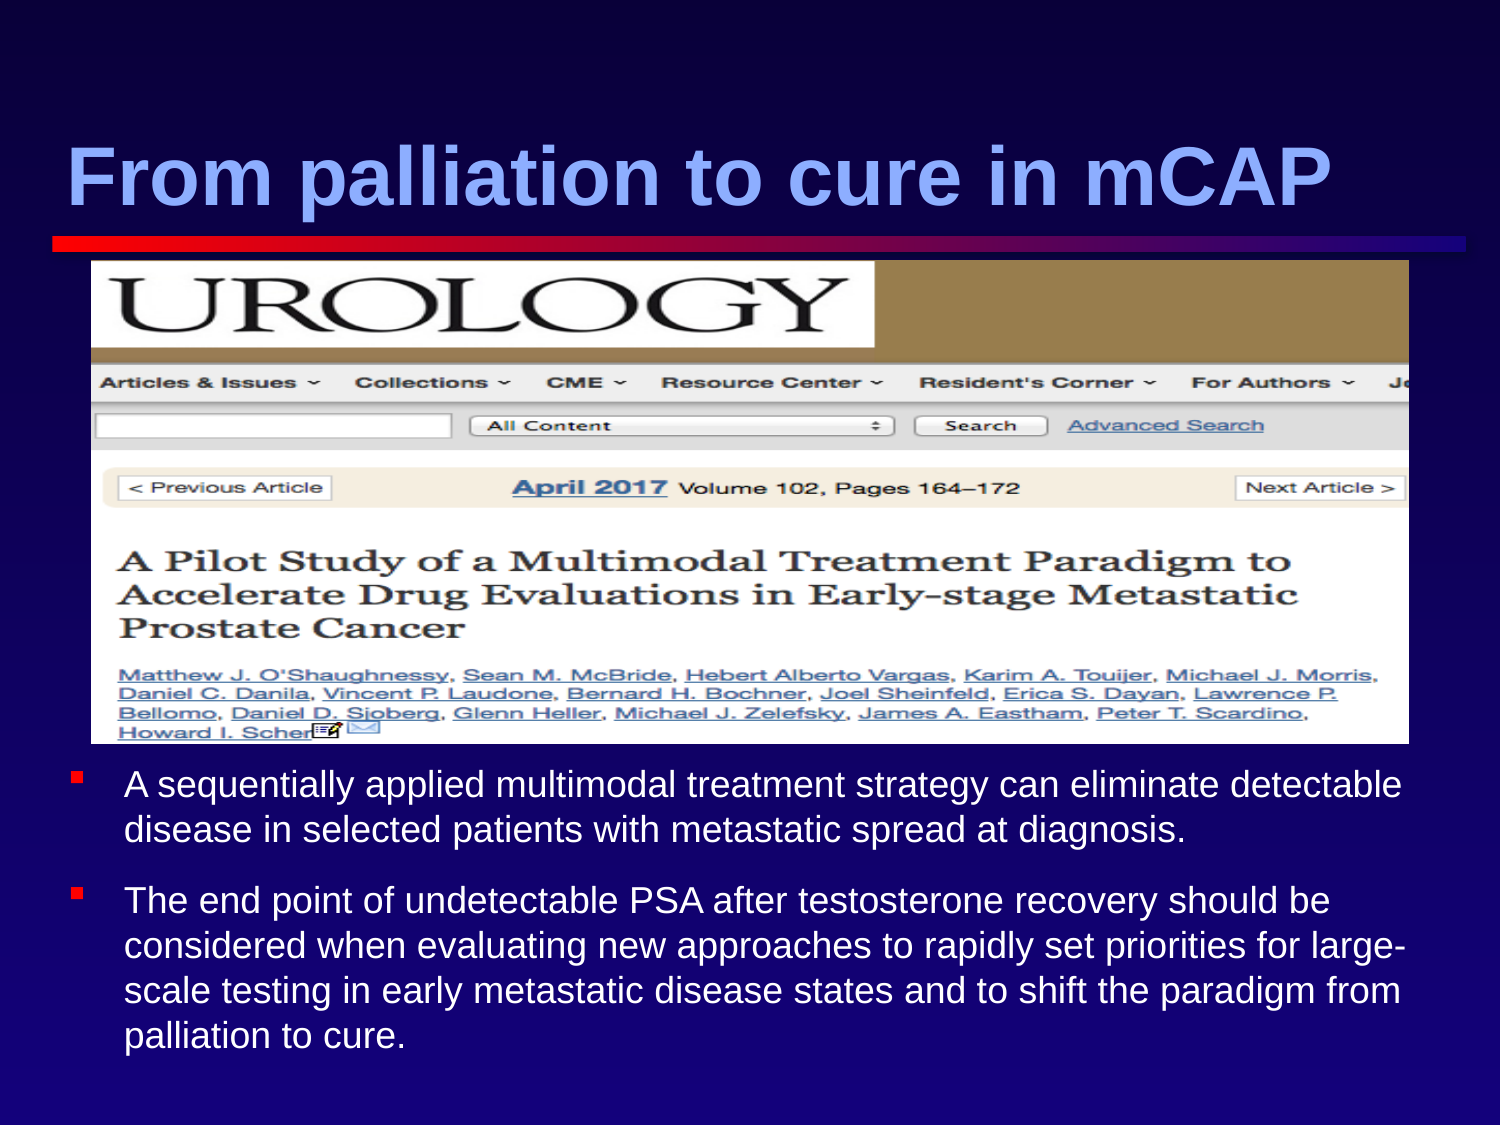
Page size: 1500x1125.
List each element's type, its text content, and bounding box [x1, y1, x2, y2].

title From palliation to cure in mCAP [51, 106, 1453, 232]
list A sequentially applied multimodal treatment strategy can eliminate detectable disease in selected patients with metastatic spread at diagnosis. The end point of undetectable PSA after testosterone recovery should be considered when evaluating new approaches to rapidly set priorities for large-scale testing in early metastatic disease states and to shift the paradigm from palliation to cure. [52, 752, 1453, 1125]
picture [91, 260, 1409, 744]
